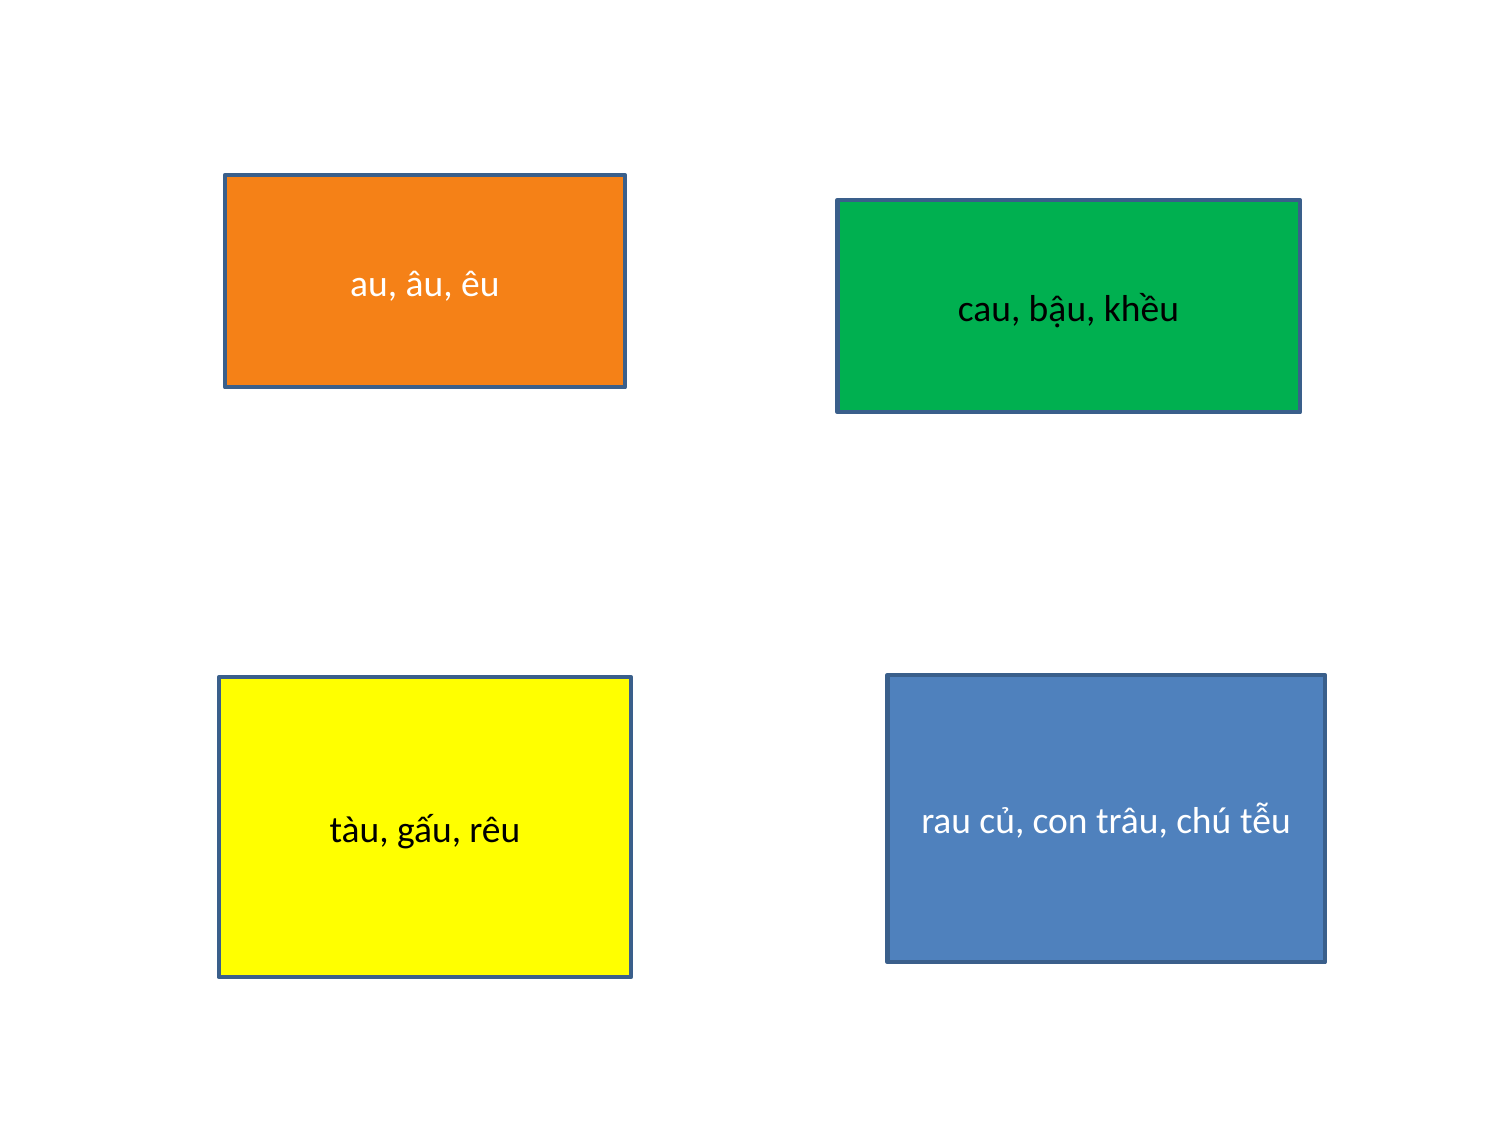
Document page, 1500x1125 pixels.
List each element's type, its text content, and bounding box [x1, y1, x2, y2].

text_box au, âu, êu [223, 173, 627, 389]
text_box cau, bậu, khều [835, 198, 1302, 414]
text_box tàu, gấu, rêu [217, 675, 633, 979]
text_box rau củ, con trâu, chú tễu [885, 673, 1327, 964]
